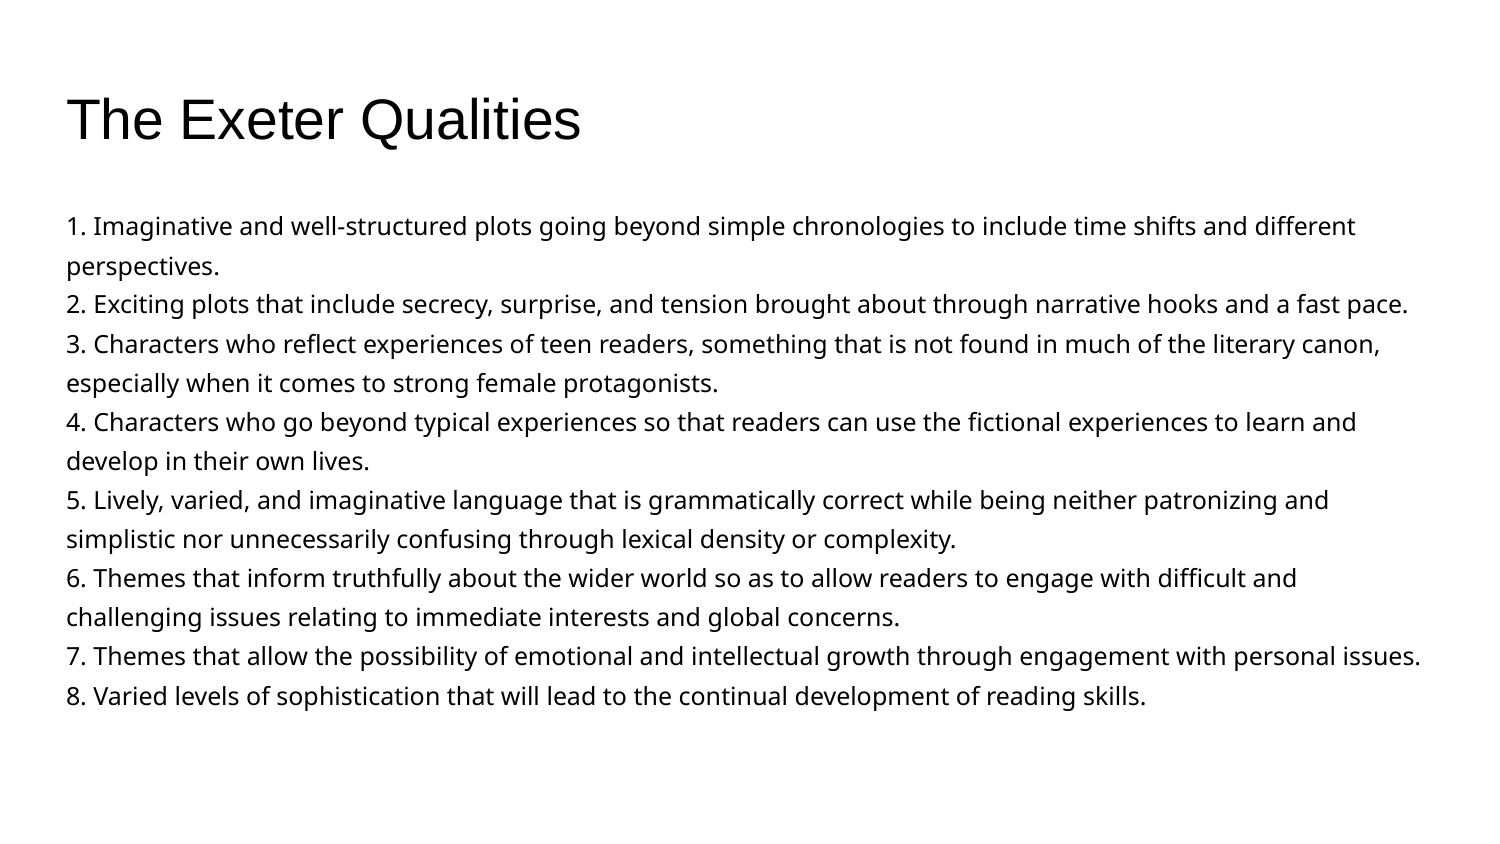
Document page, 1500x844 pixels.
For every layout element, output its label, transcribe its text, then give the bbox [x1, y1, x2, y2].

list 1. Imaginative and well-structured plots going beyond simple chronologies to include time shifts and different perspectives. 2. Exciting plots that include secrecy, surprise, and tension brought about through narrative hooks and a fast pace. 3. Characters who reflect experiences of teen readers, something that is not found in much of the literary canon, especially when it comes to strong female protagonists. 4. Characters who go beyond typical experiences so that readers can use the fictional experiences to learn and develop in their own lives. 5. Lively, varied, and imaginative language that is grammatically correct while being neither patronizing and simplistic nor unnecessarily confusing through lexical density or complexity. 6. Themes that inform truthfully about the wider world so as to allow readers to engage with difficult and challenging issues relating to immediate interests and global concerns. 7. Themes that allow the possibility of emotional and intellectual growth through engagement with personal issues. 8. Varied levels of sophistication that will lead to the continual development of reading skills. [51, 189, 1449, 750]
title The Exeter Qualities [51, 72, 1449, 167]
